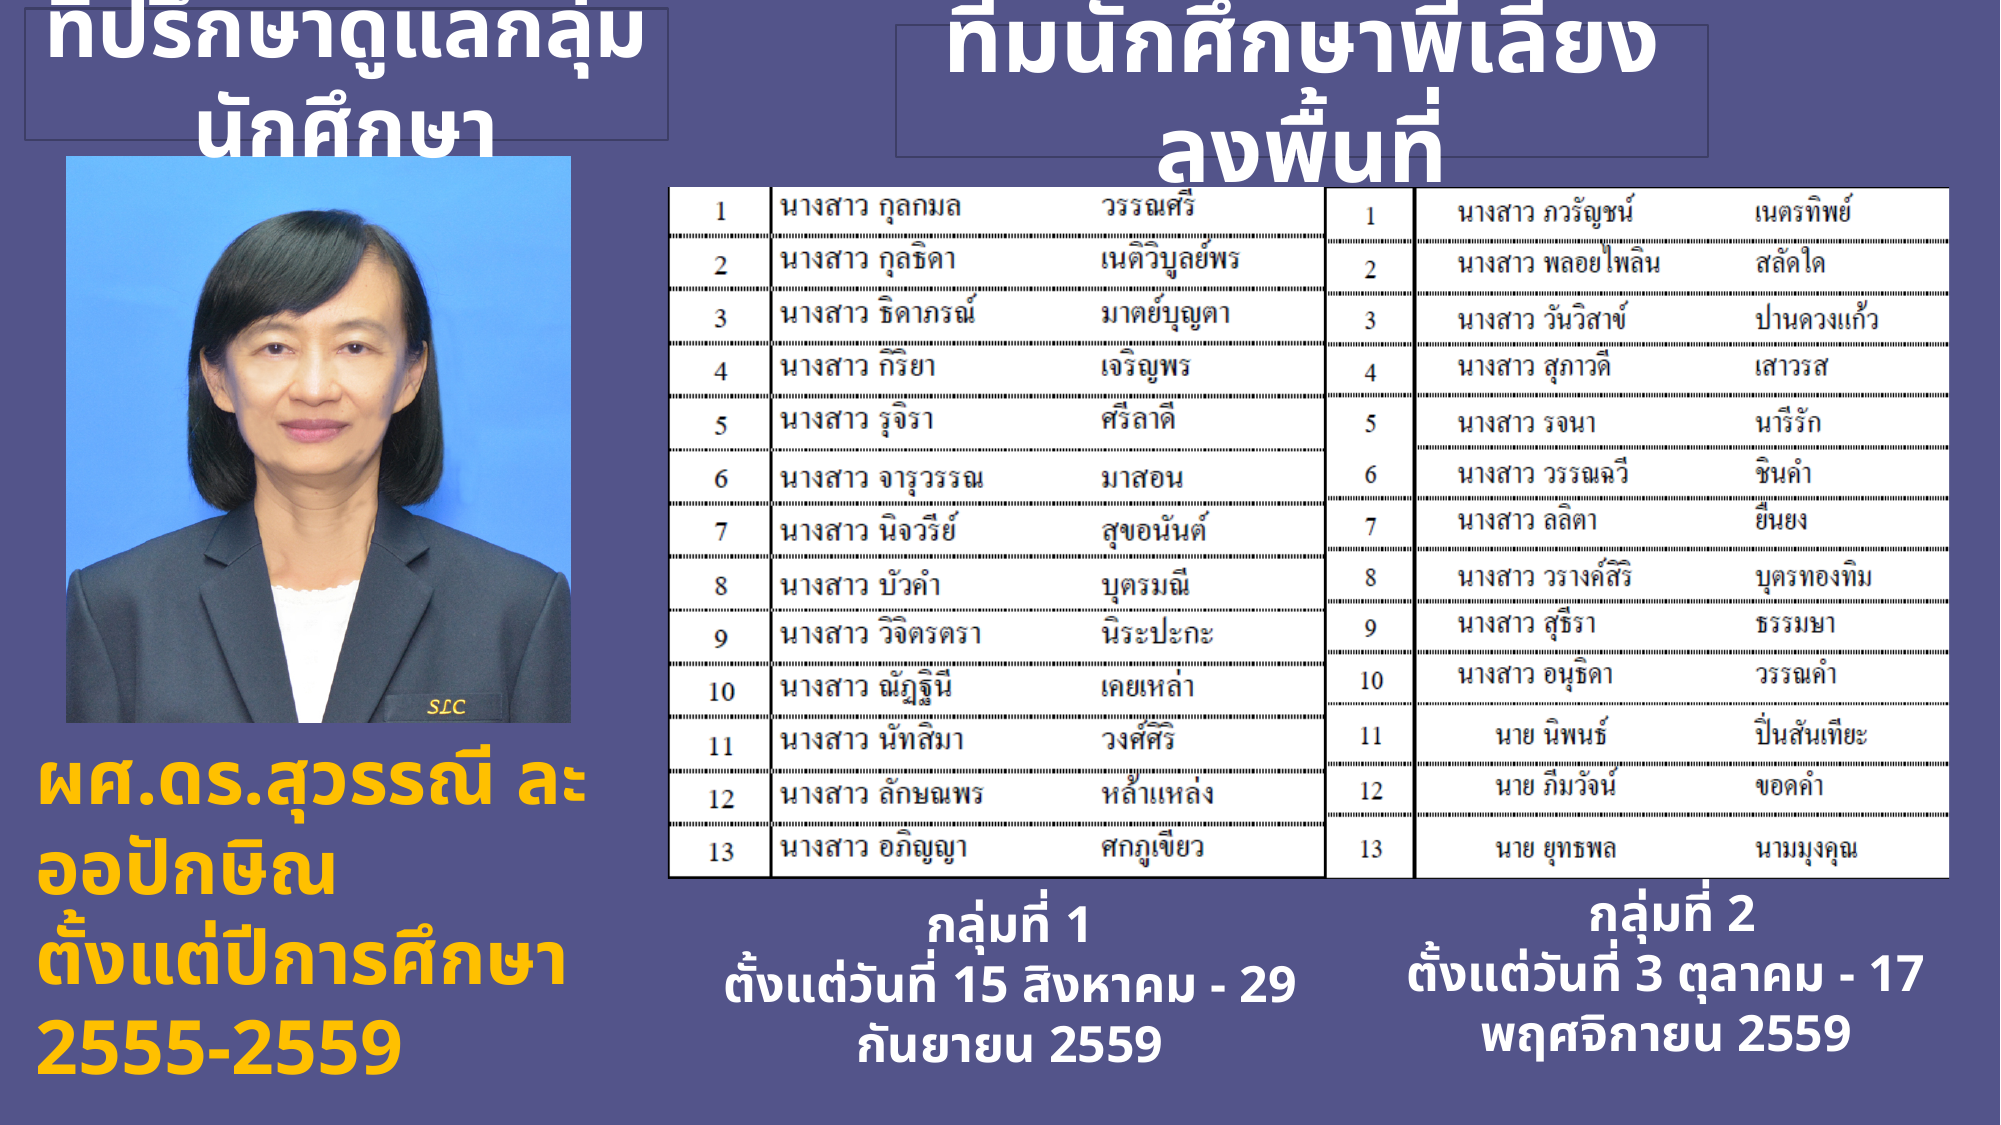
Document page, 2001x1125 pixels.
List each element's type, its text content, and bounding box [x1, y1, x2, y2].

picture [667, 186, 1950, 879]
picture [65, 156, 571, 723]
text_box ผศ.ดร.สุวรรณี ละออปักษิณ ตั้งแต่ปีการศึกษา 2555-2559 [20, 722, 688, 1098]
text_box ทีมนักศึกษาพี่เลี้ยงลงพื้นที่ [895, 24, 1709, 158]
text_box กลุ่มที่ 1 ตั้งแต่วันที่ 15 สิงหาคม - 29 กันยายน 2559 [676, 884, 1344, 1080]
text_box กลุ่มที่ 2 ตั้งแต่วันที่ 3 ตุลาคม - 17 พฤศจิกายน 2559 [1332, 874, 2000, 1070]
text_box ที่ปรึกษาดูแลกลุ่มนักศึกษา [24, 7, 669, 141]
